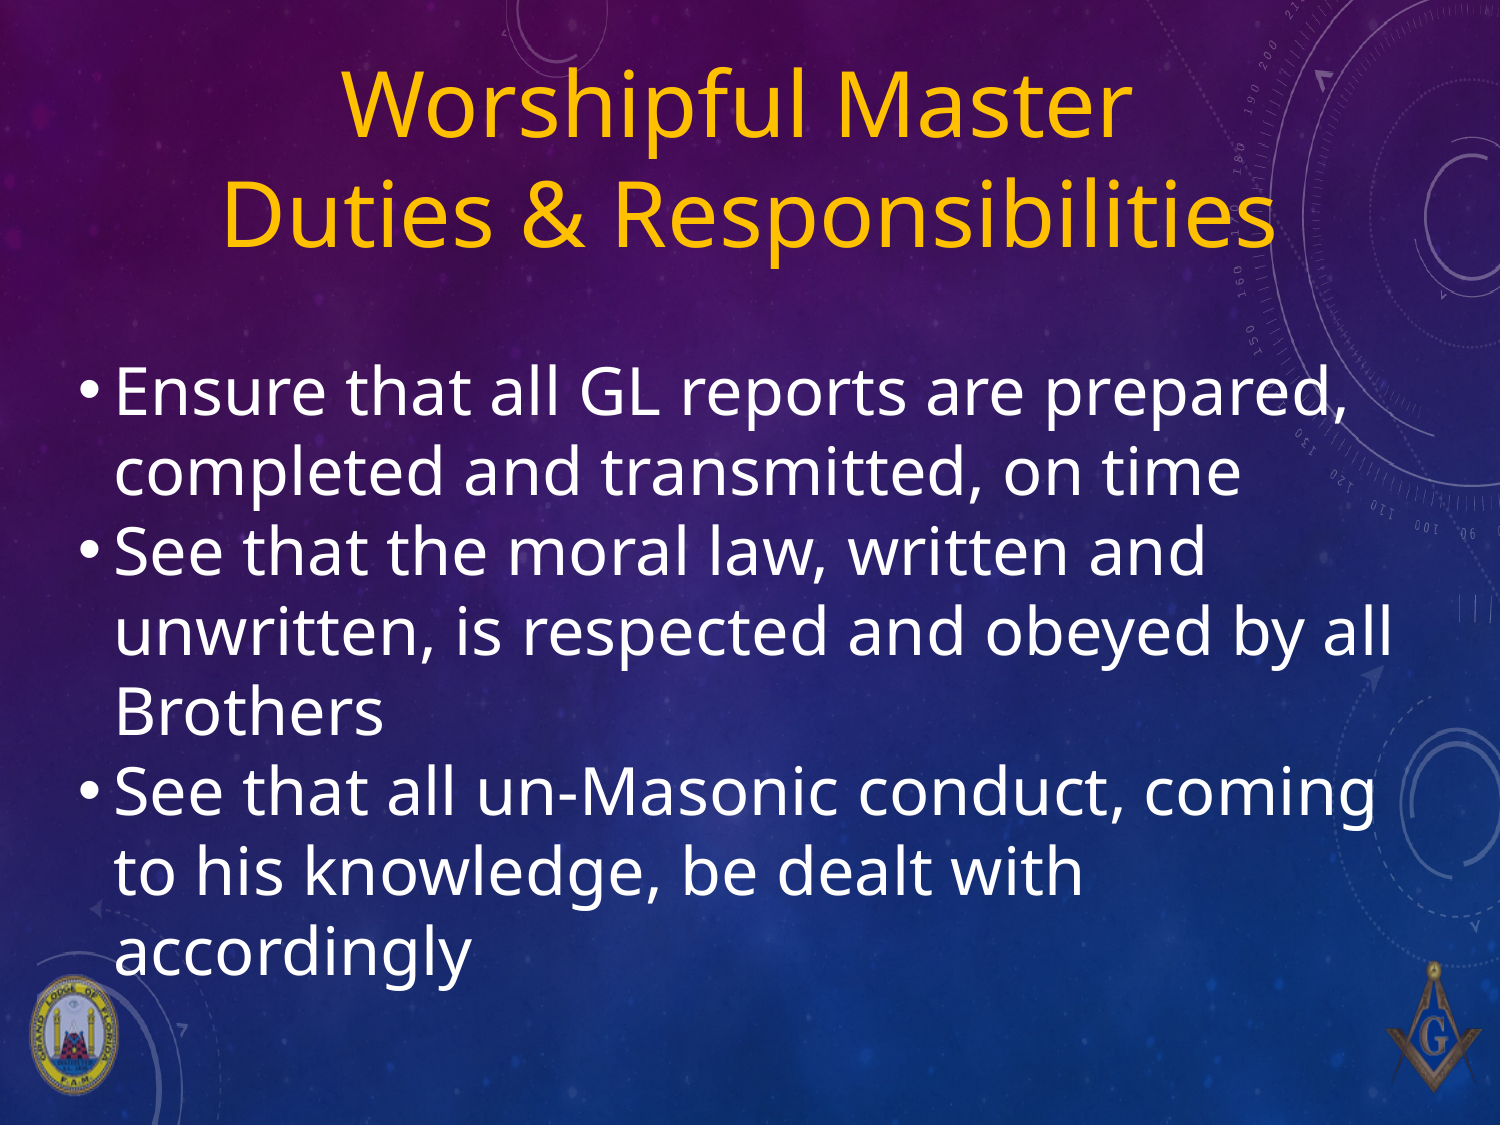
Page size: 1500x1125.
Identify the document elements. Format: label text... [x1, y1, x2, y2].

picture [0, 0, 1500, 1125]
list Ensure that all GL reports are prepared, completed and transmitted, on time See that the moral law, written and unwritten, is respected and obeyed by all Brothers See that all un-Masonic conduct, coming to his knowledge, be dealt with accordingly [62, 299, 1475, 1038]
title Worshipful Master Duties & Responsibilities [50, 36, 1450, 275]
